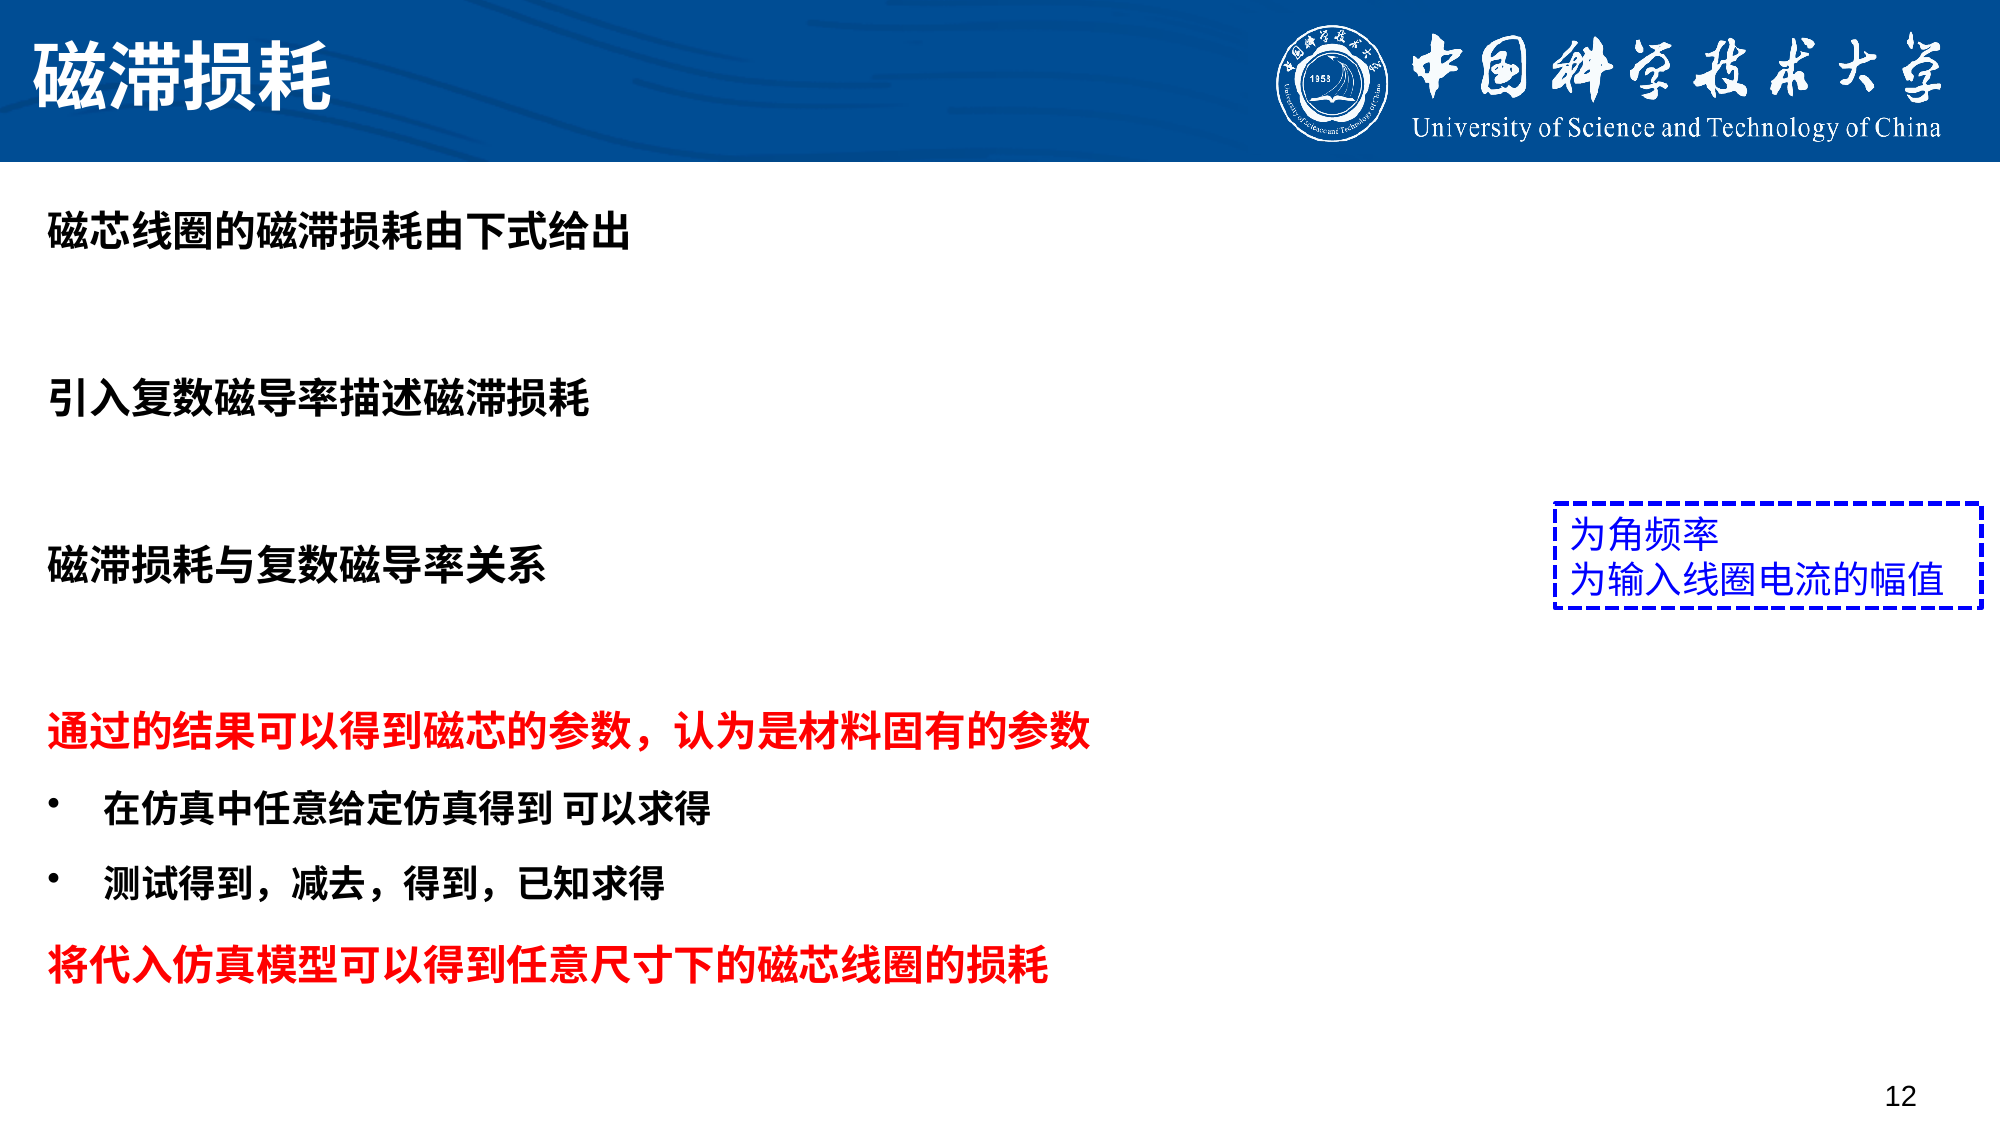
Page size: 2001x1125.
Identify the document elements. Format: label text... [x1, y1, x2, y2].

slide_number 12 [1481, 1065, 1932, 1125]
picture [0, 0, 2000, 162]
title 磁滞损耗 [17, 22, 1303, 139]
